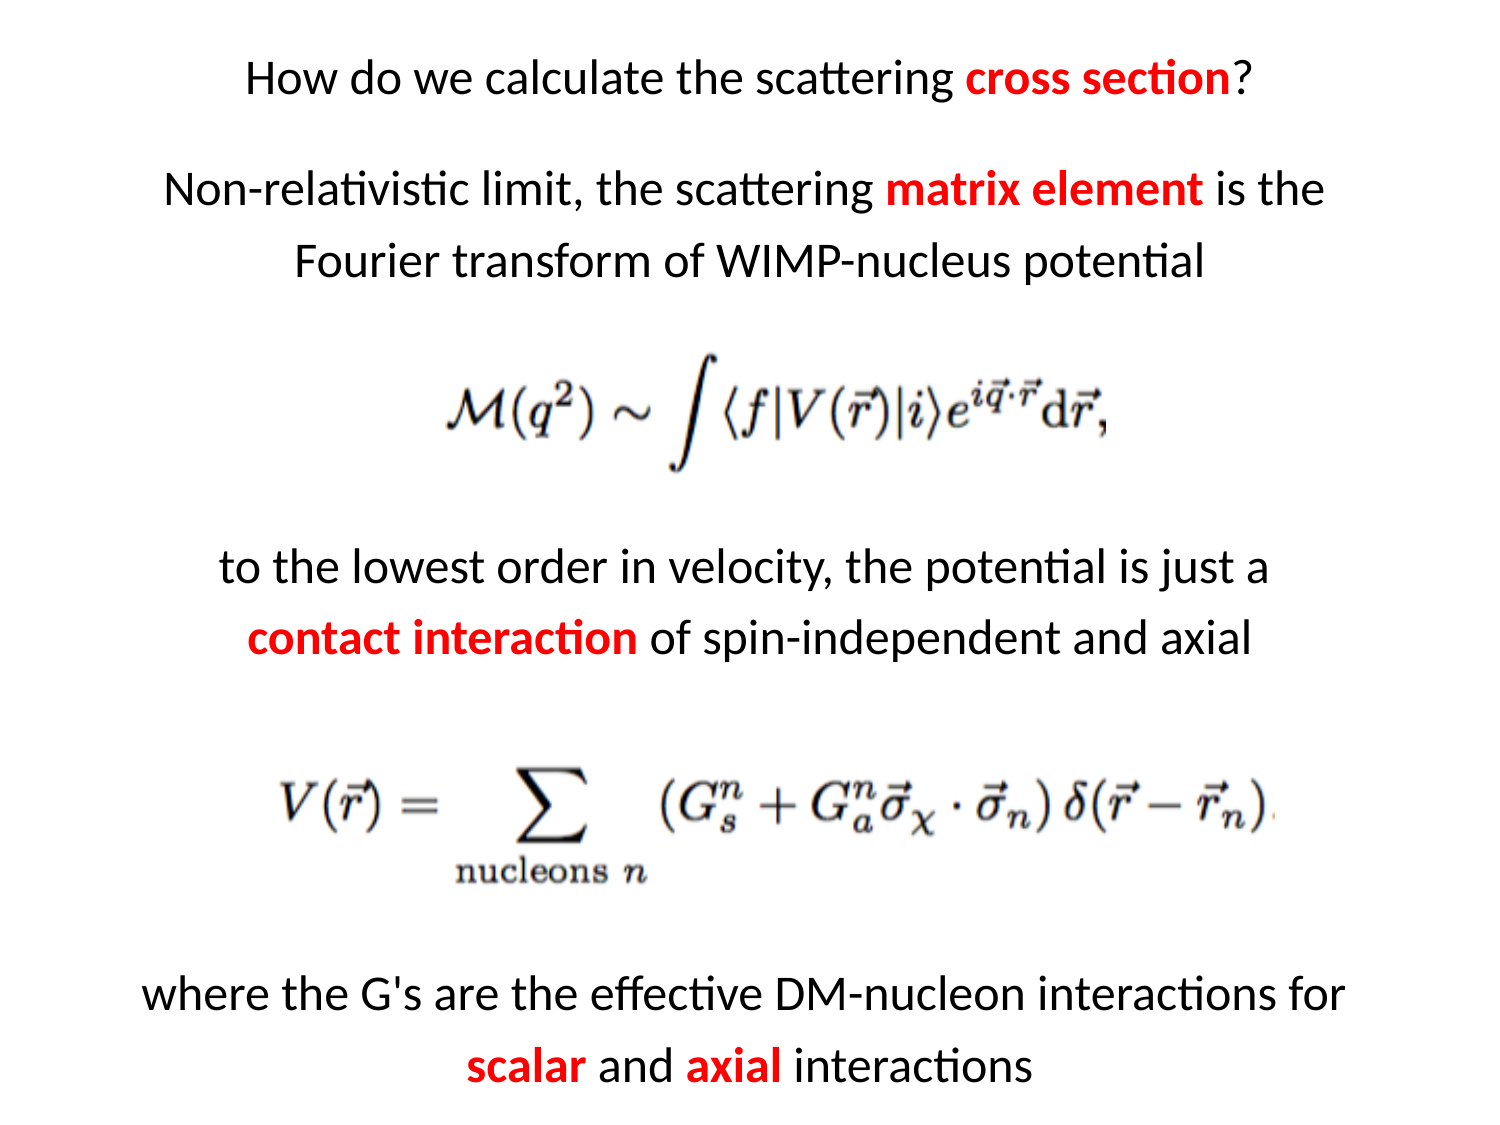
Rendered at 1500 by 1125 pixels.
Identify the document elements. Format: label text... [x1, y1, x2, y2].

picture [224, 697, 1276, 917]
text_box How do we calculate the scattering cross section? [230, 25, 1270, 112]
text_box to the lowest order in velocity, the potential is just a contact interaction of spin-independent and axial [203, 513, 1297, 673]
picture [394, 319, 1106, 489]
text_box Non-relativistic limit, the scattering matrix element is the Fourier transform of WIMP-nucleus potential [148, 136, 1352, 295]
text_box where the G's are the effective DM-nucleon interactions for scalar and axial interactions [126, 941, 1374, 1100]
